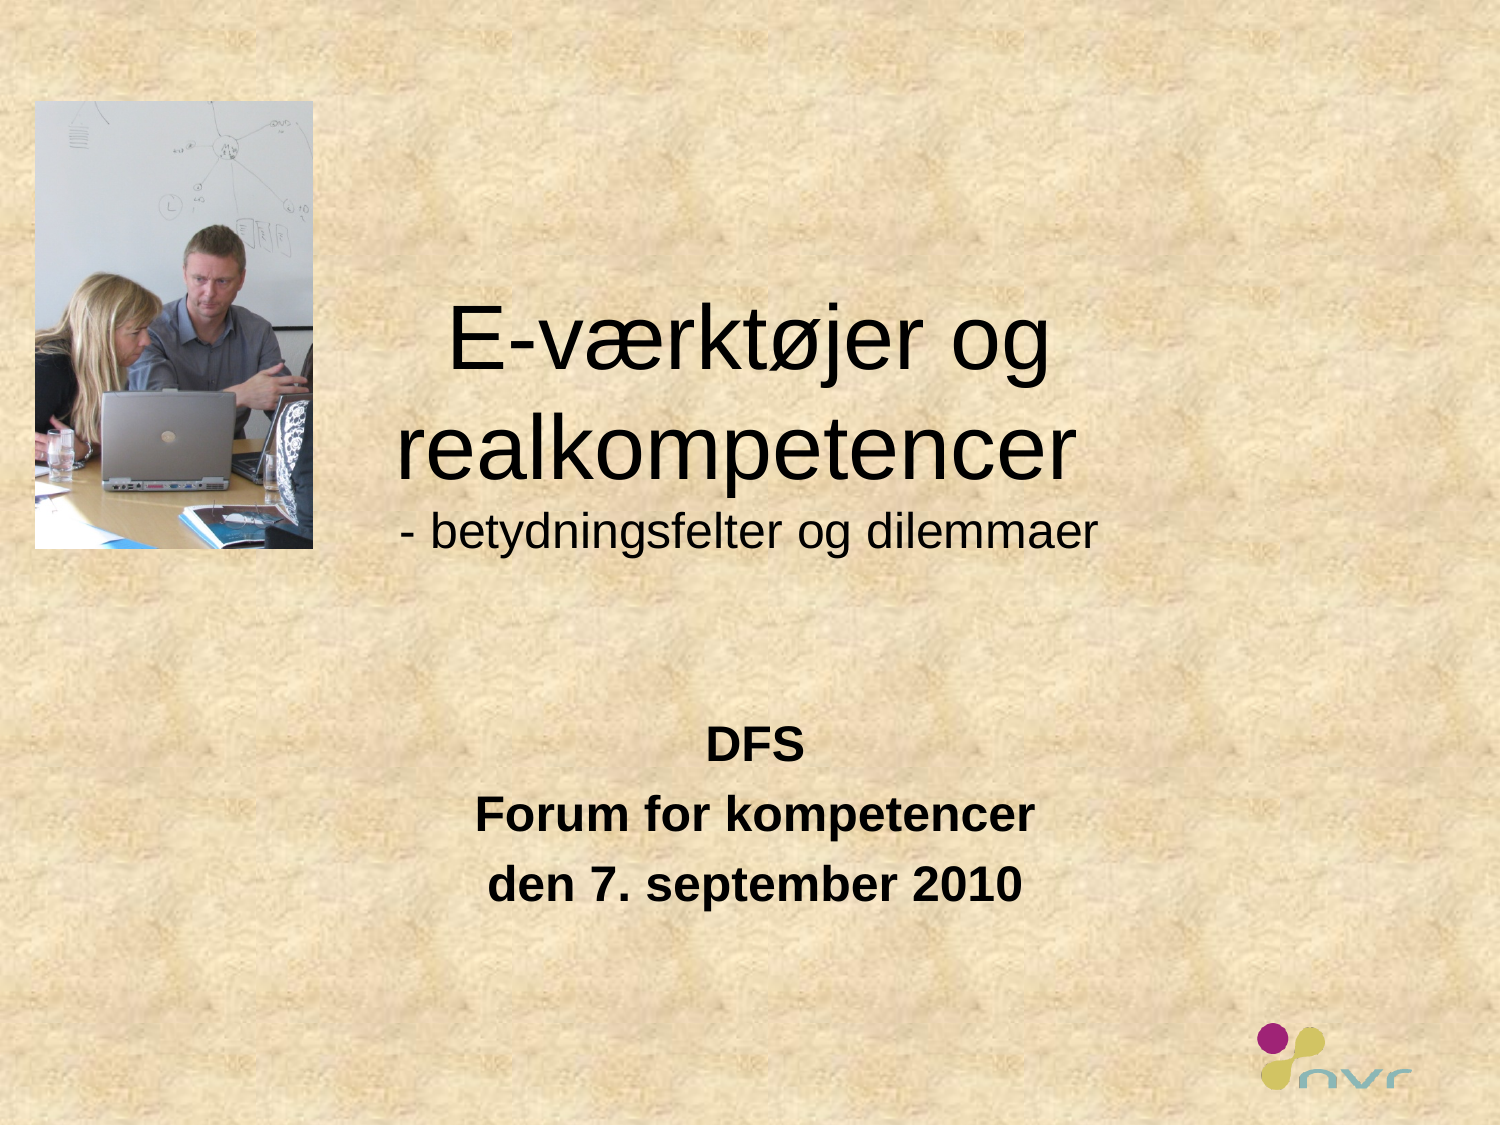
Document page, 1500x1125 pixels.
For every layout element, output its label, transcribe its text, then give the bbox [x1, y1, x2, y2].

picture [0, 0, 1500, 1125]
title E-værktøjer og realkompetencer - betydningsfelter og dilemmaer [112, 245, 1388, 591]
subtitle DFS Forum for kompetencer den 7. september 2010 [229, 703, 1281, 992]
